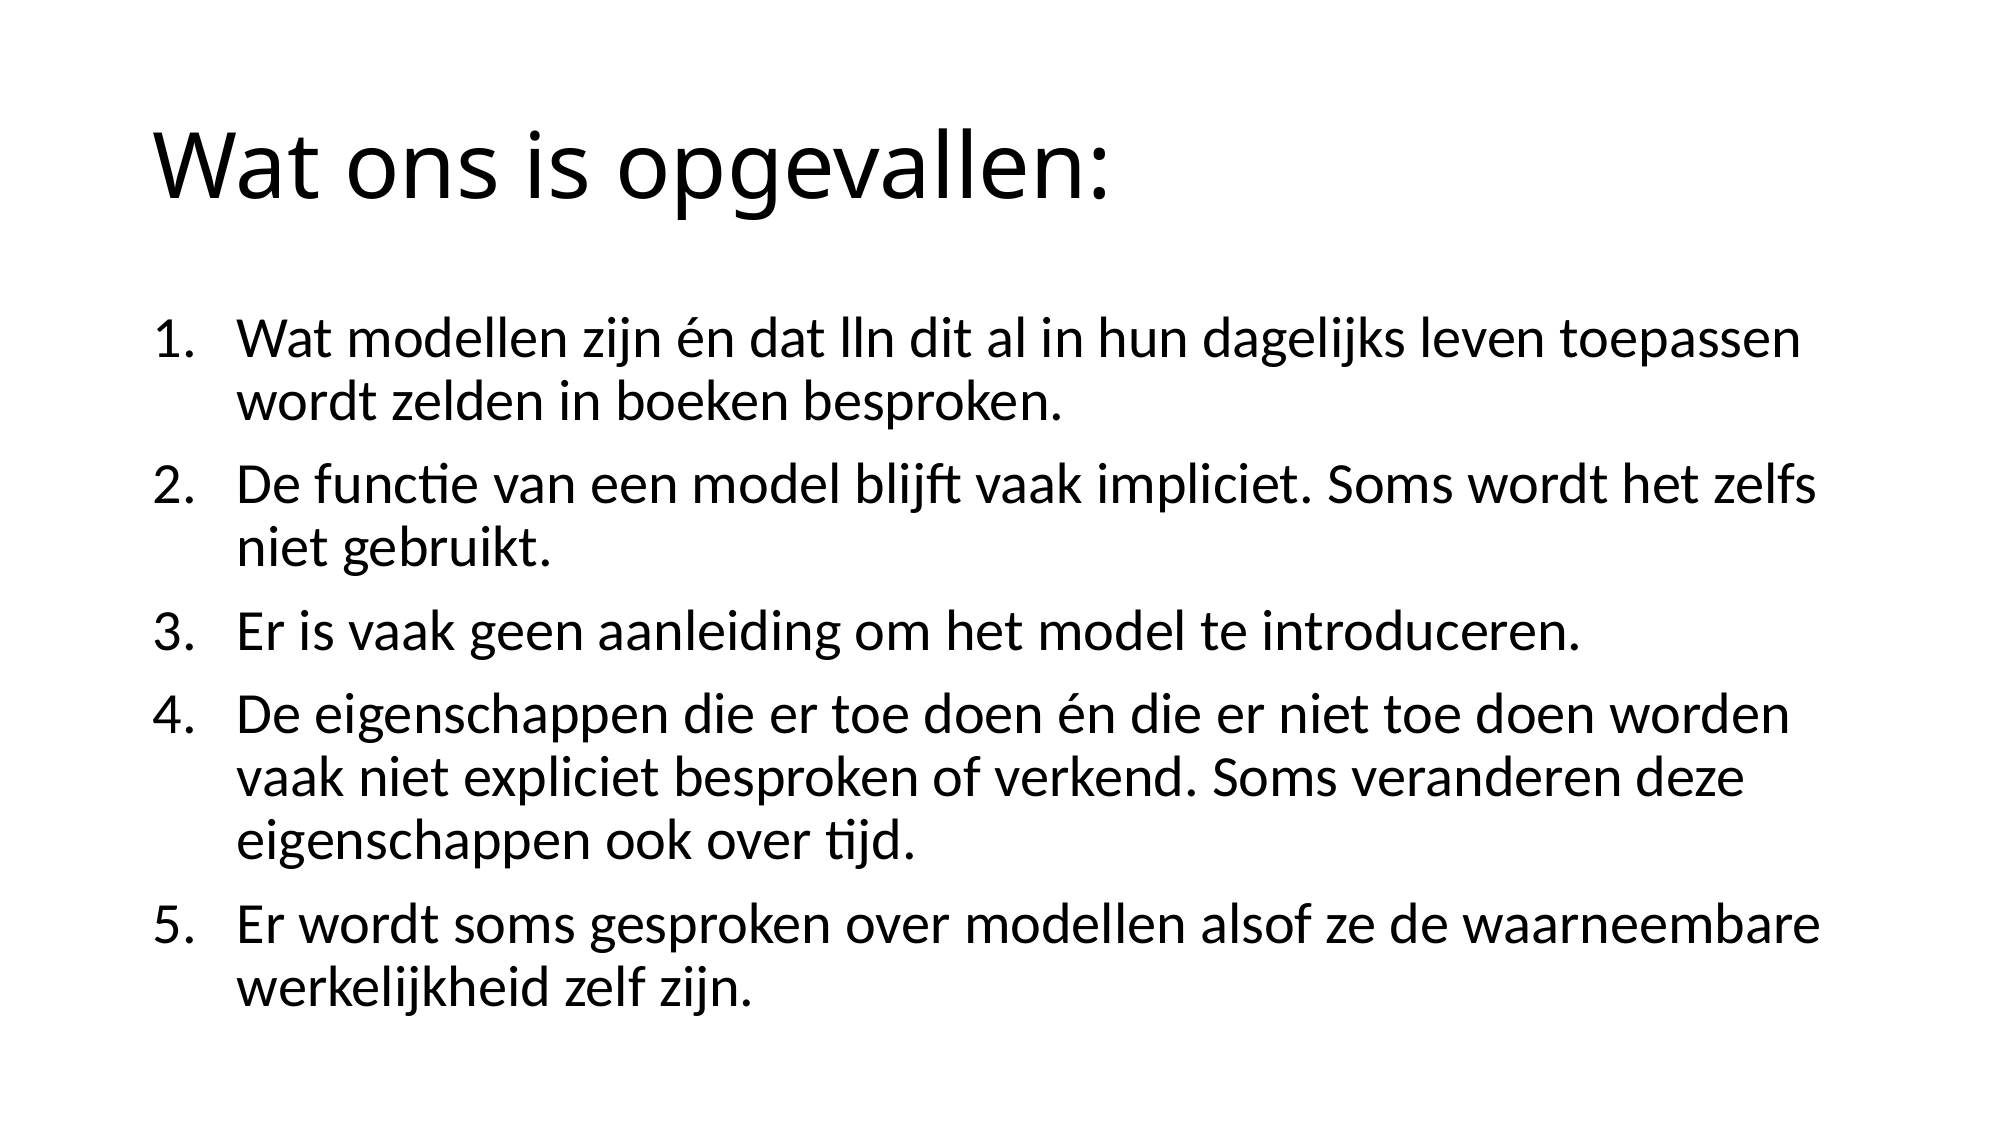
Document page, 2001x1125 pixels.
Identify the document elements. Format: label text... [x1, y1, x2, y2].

list Wat modellen zijn én dat lln dit al in hun dagelijks leven toepassen wordt zelden in boeken besproken. De functie van een model blijft vaak impliciet. Soms wordt het zelfs niet gebruikt. Er is vaak geen aanleiding om het model te introduceren. De eigenschappen die er toe doen én die er niet toe doen worden vaak niet expliciet besproken of verkend. Soms veranderen deze eigenschappen ook over tijd. Er wordt soms gesproken over modellen alsof ze de waarneembare werkelijkheid zelf zijn. [137, 299, 1863, 1075]
title Wat ons is opgevallen: [137, 59, 1863, 278]
